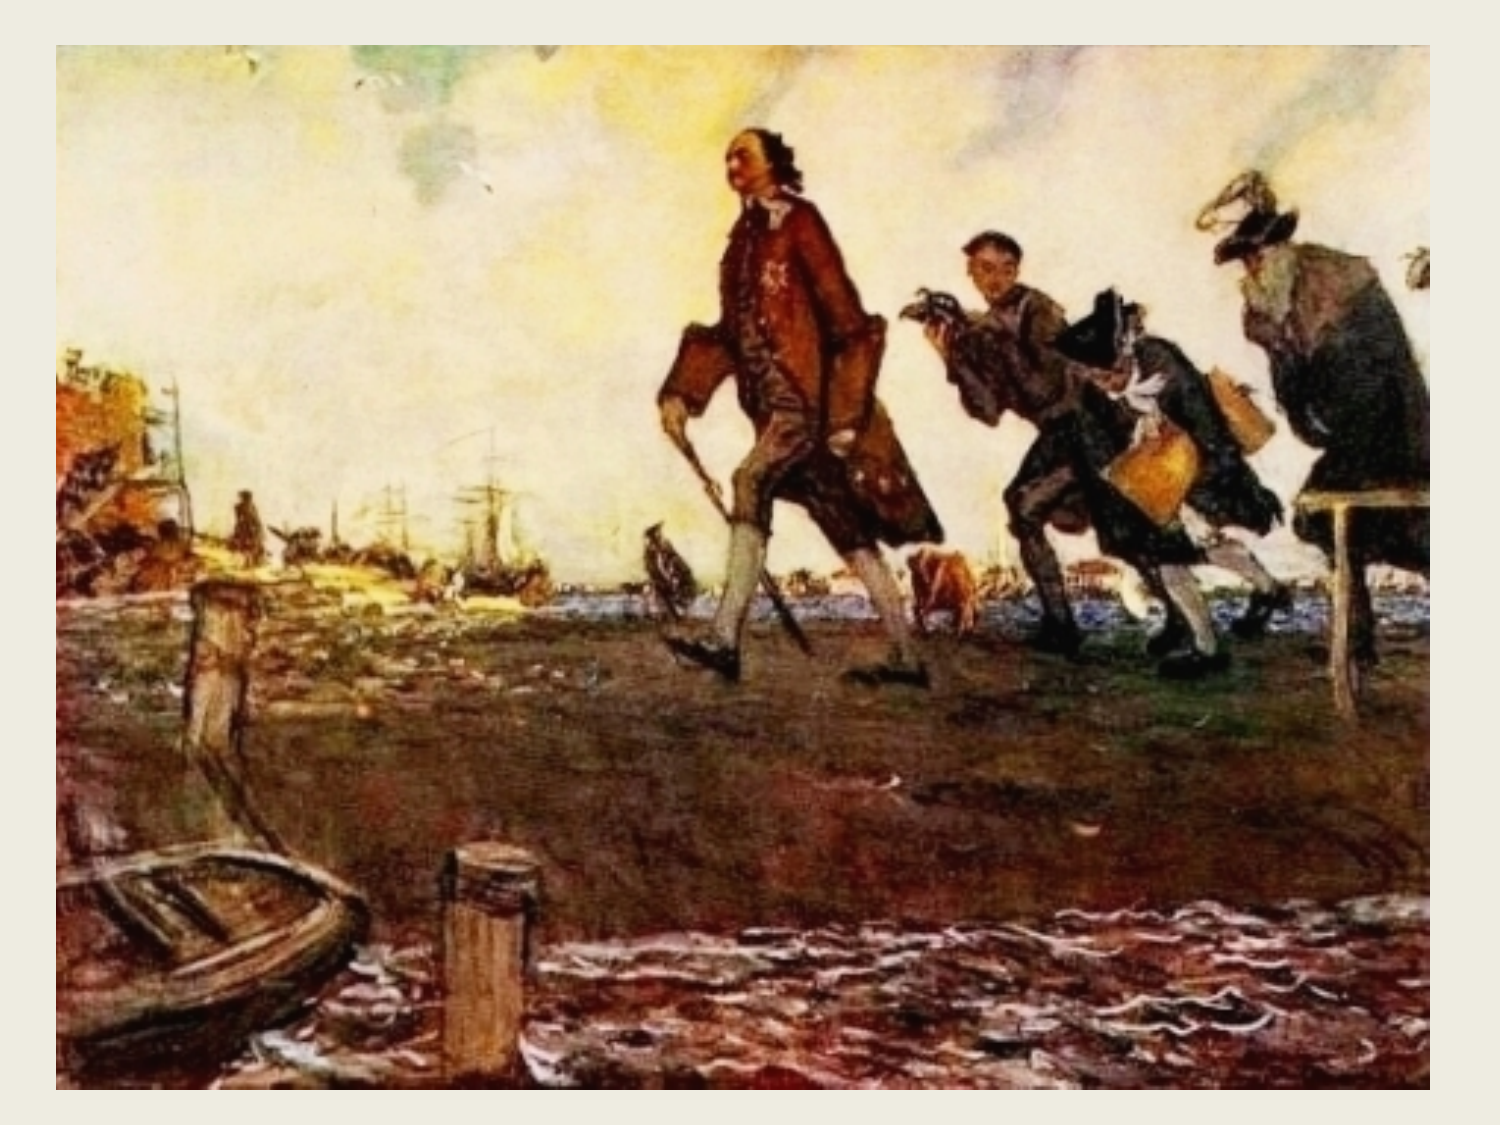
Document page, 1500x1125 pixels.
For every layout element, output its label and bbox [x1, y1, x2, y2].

picture [55, 45, 1430, 1091]
